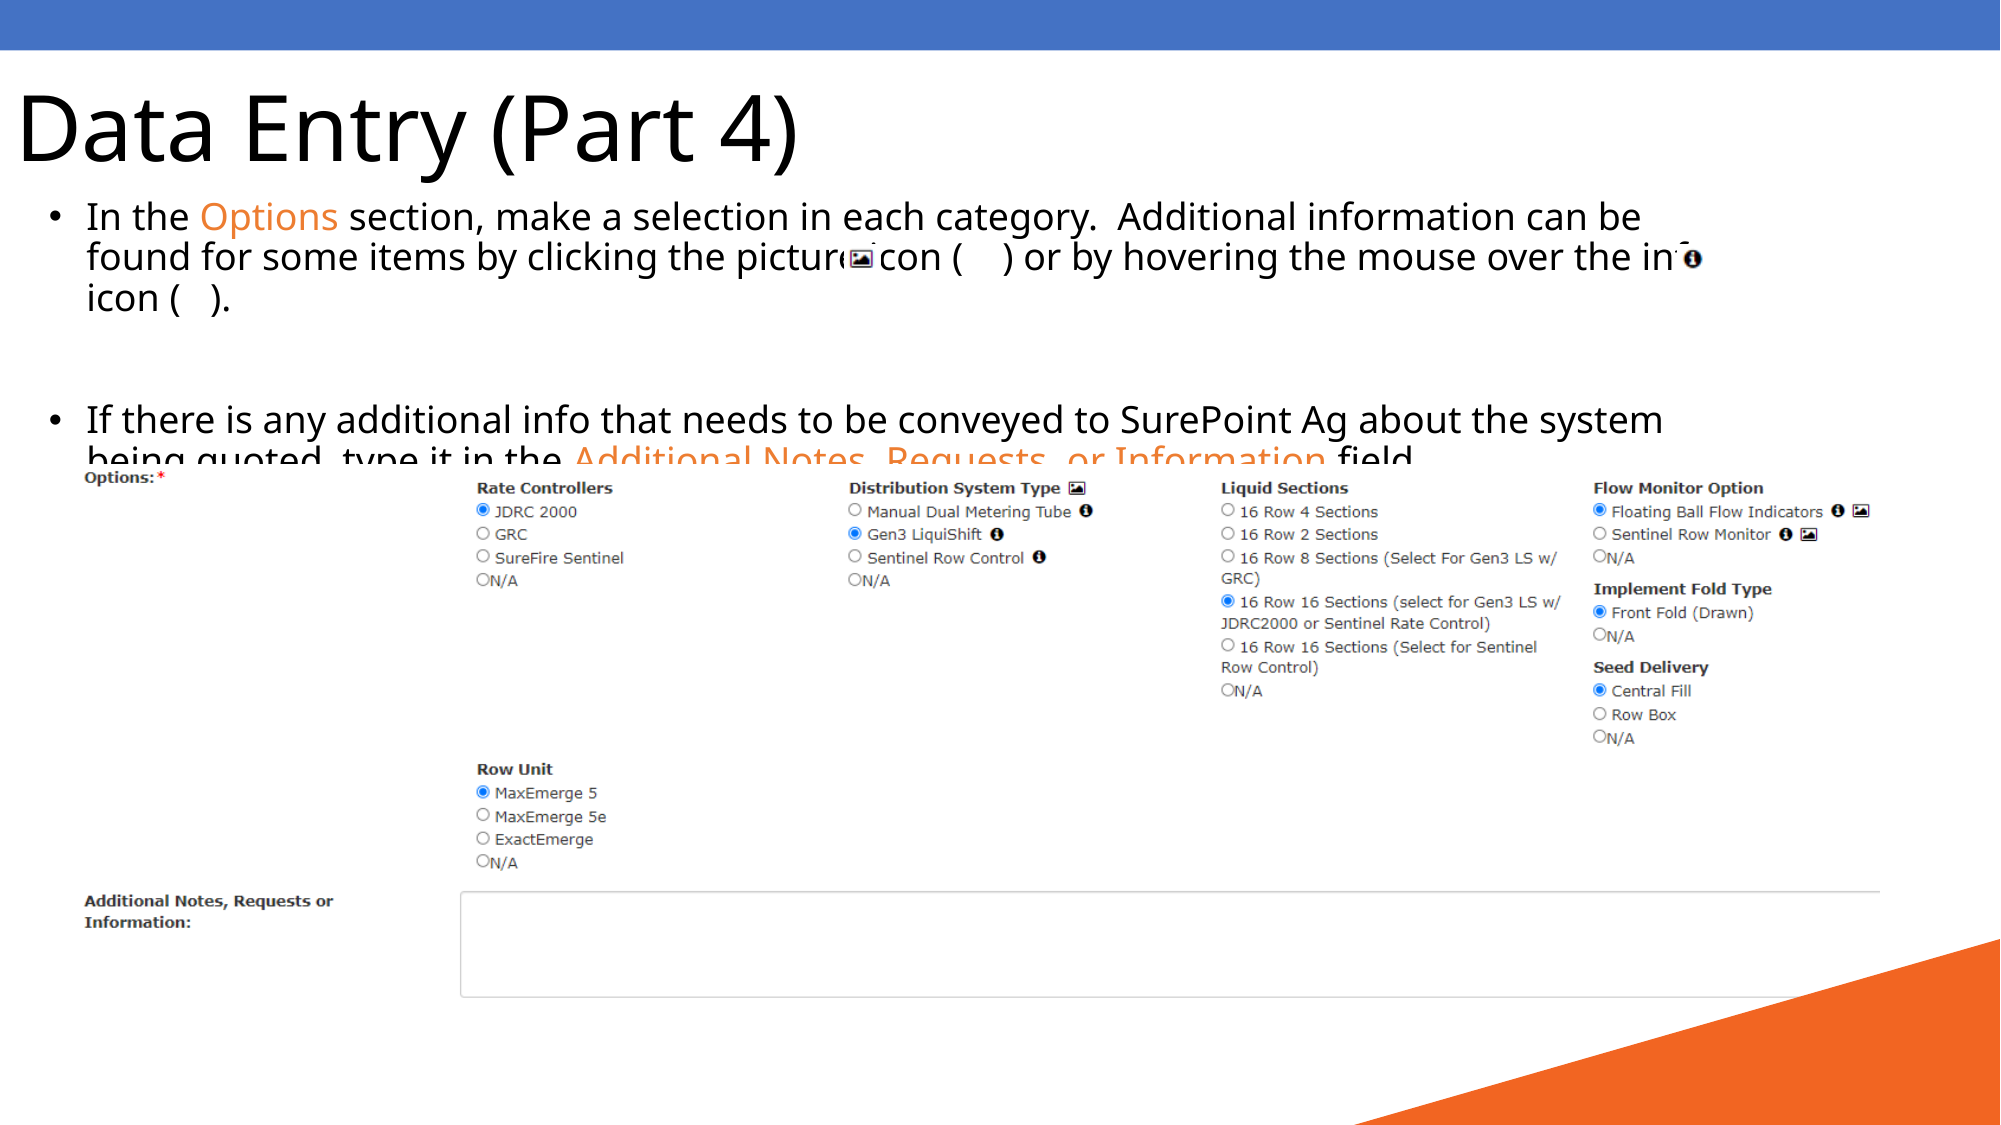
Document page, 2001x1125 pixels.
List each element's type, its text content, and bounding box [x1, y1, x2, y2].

picture [844, 244, 881, 277]
picture [1677, 244, 1709, 275]
text_box [1353, 937, 2000, 1125]
picture [80, 464, 1880, 1005]
title Data Entry (Part 4) [0, 23, 1725, 241]
list In the Options section, make a selection in each category. Additional information can be found for some items by clicking the picture icon ( ) or by hovering the mouse over the info icon ( ). If there is any additional info that needs to be conveyed to SurePoint Ag about the system being quoted, type it in the Additional Notes, Requests, or Information field. [33, 190, 1759, 1055]
